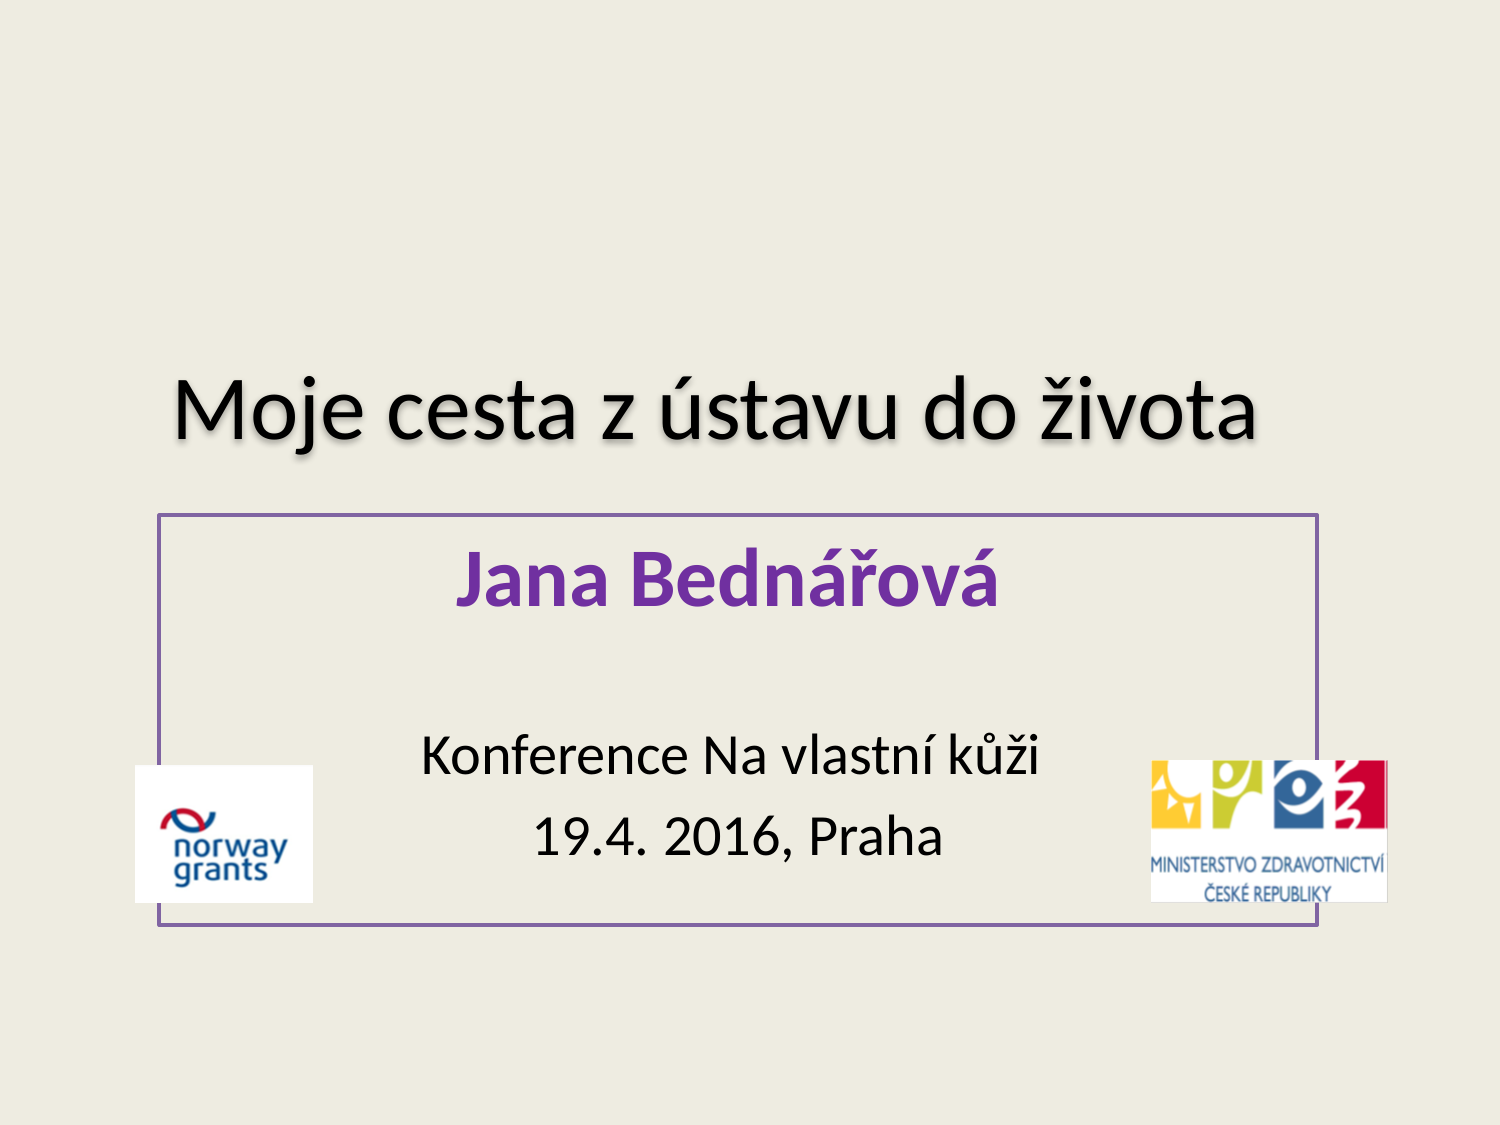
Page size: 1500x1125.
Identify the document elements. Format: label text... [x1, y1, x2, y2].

subtitle Jana Bednářová Konference Na vlastní kůži 19.4. 2016, Praha [157, 513, 1319, 927]
title Moje cesta z ústavu do života [100, 267, 1353, 539]
picture [1151, 760, 1388, 903]
picture [135, 765, 314, 903]
